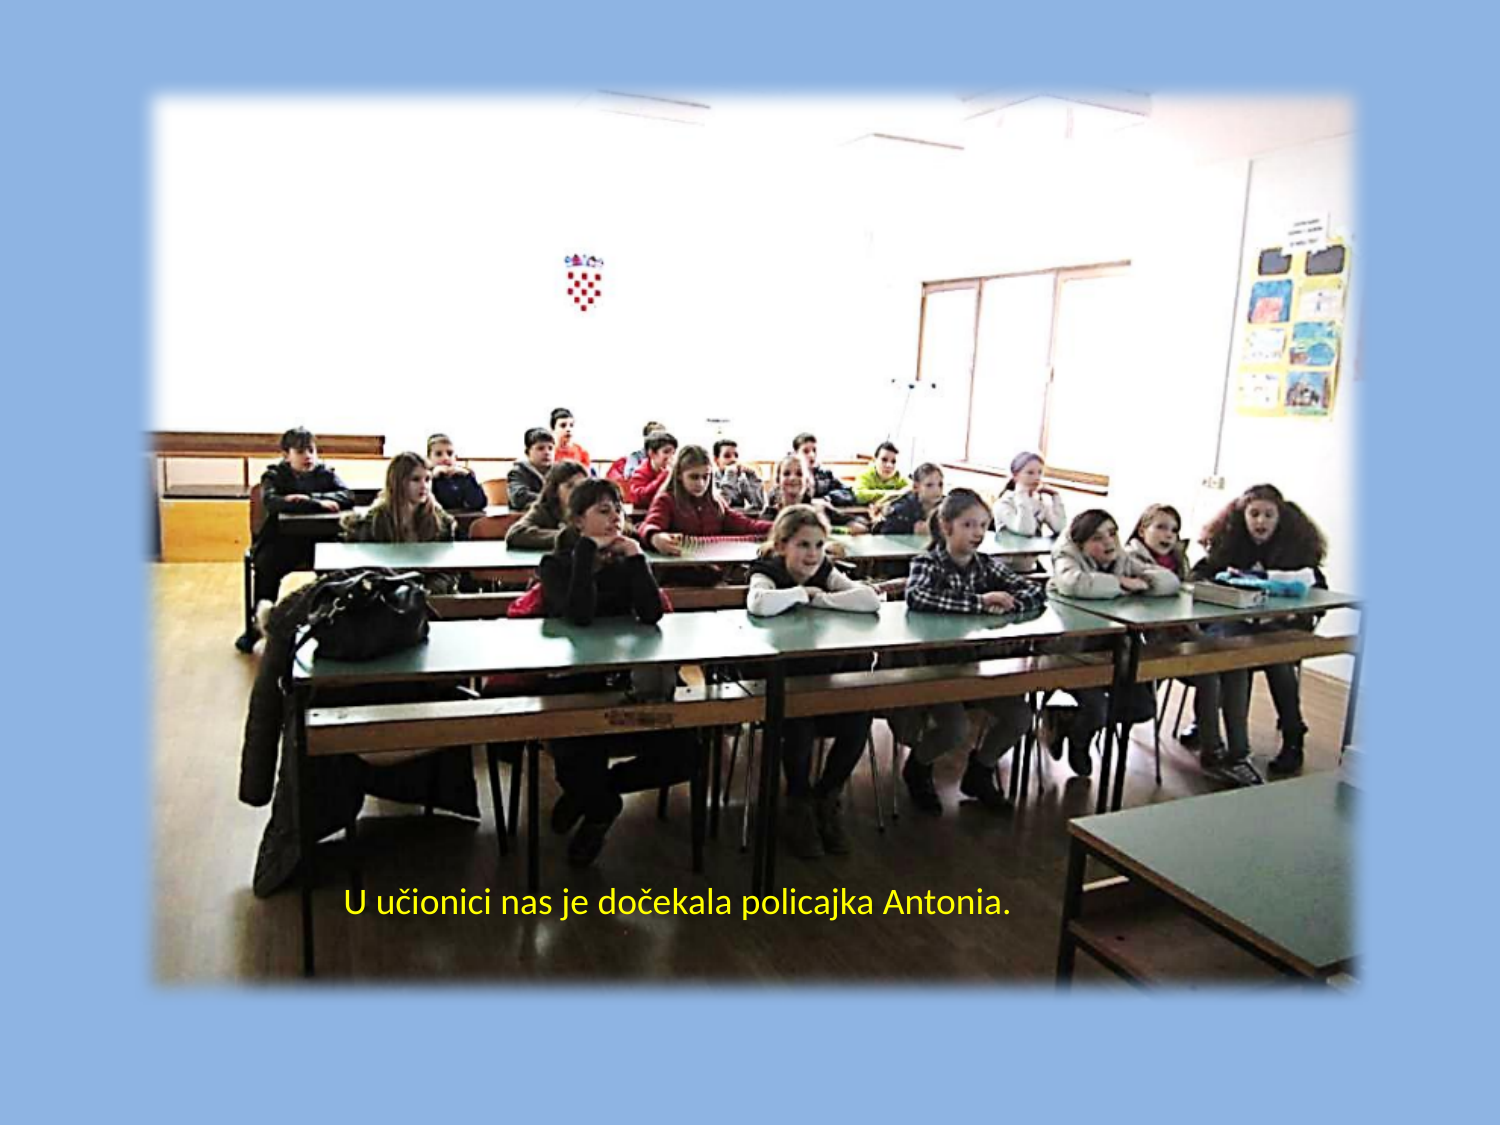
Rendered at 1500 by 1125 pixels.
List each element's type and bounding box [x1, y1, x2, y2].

list [135, 77, 1372, 1006]
